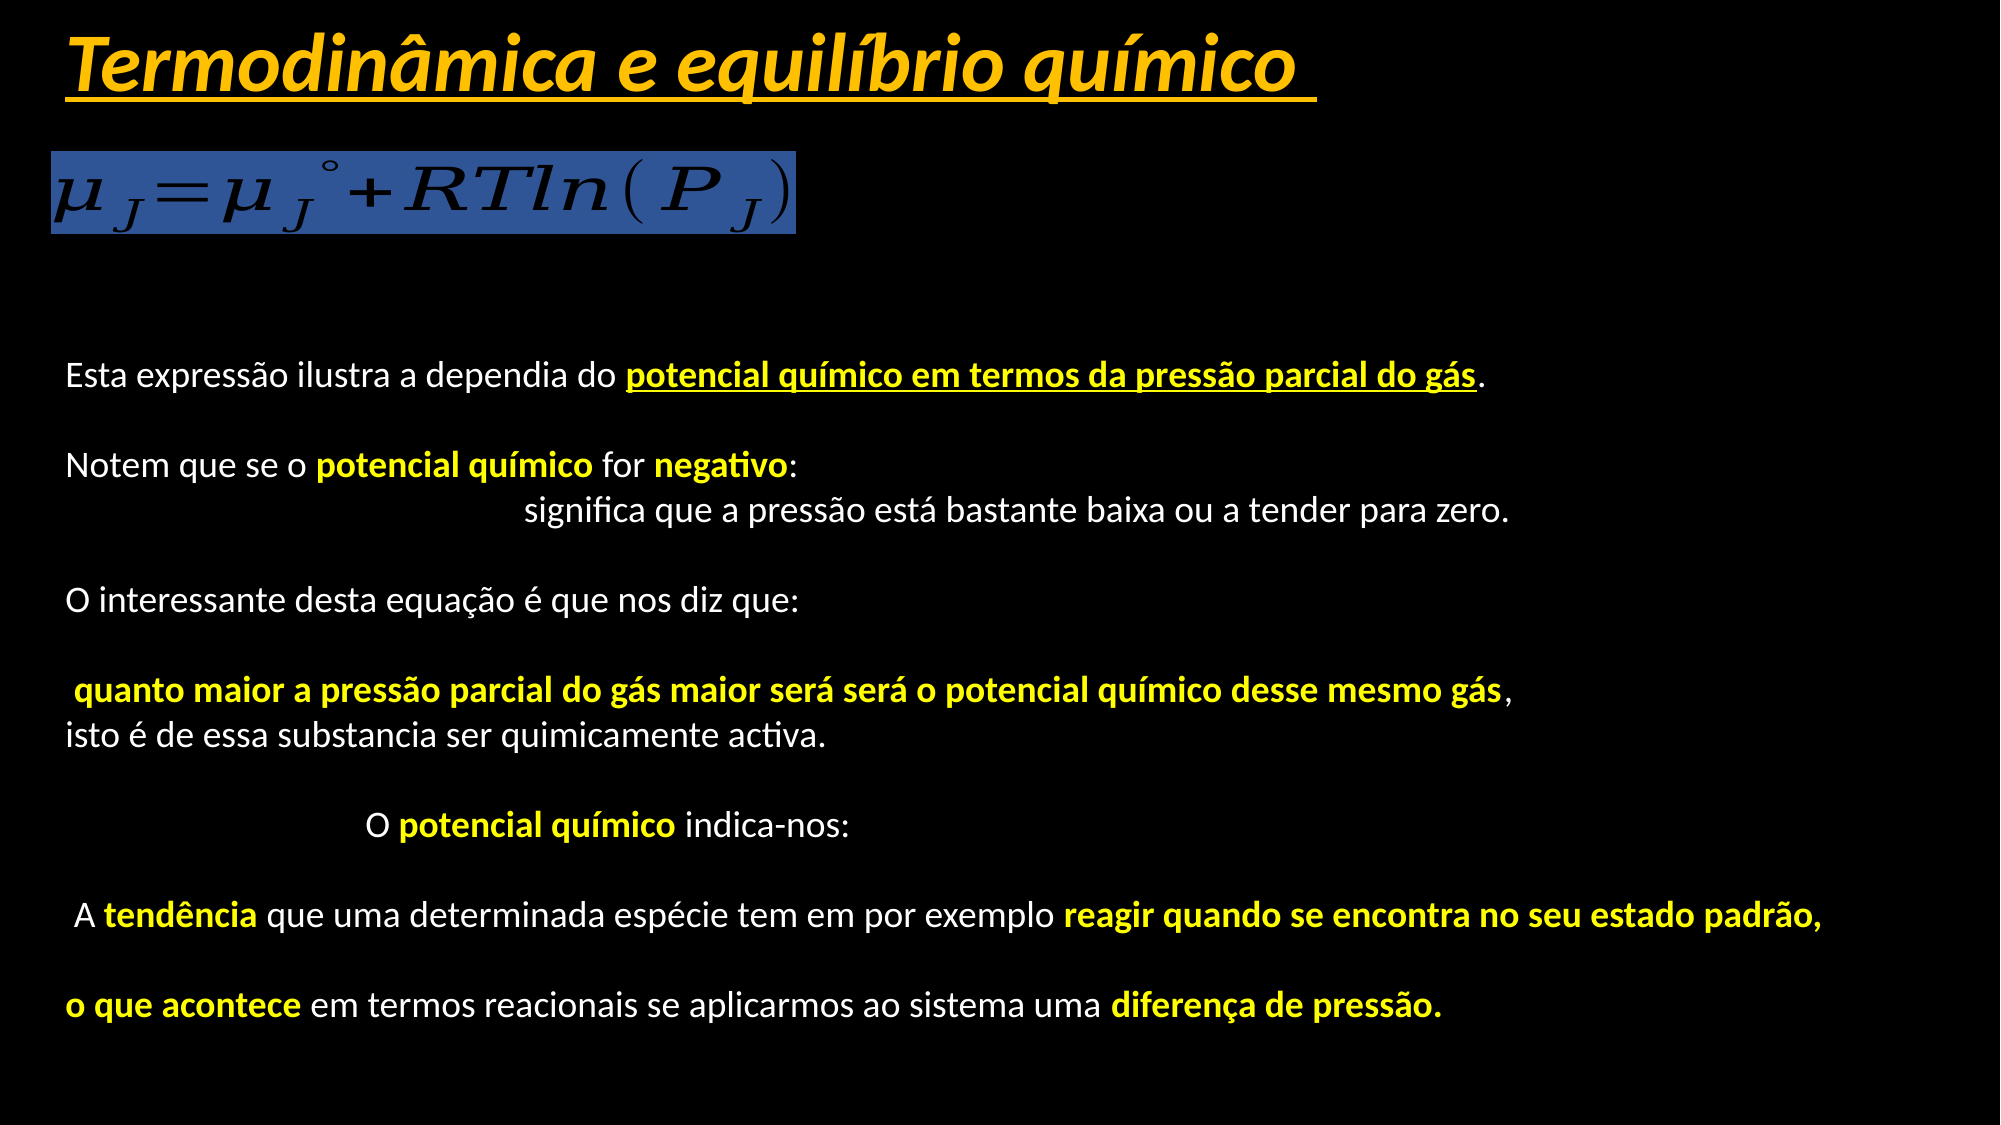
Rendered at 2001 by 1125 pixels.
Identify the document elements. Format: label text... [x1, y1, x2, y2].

text_box Esta expressão ilustra a dependia do potencial químico em termos da pressão parcial do gás. Notem que se o potencial químico for negativo: significa que a pressão está bastante baixa ou a tender para zero. O interessante desta equação é que nos diz que: quanto maior a pressão parcial do gás maior será será o potencial químico desse mesmo gás, isto é de essa substancia ser quimicamente activa. O potencial químico indica-nos: A tendência que uma determinada espécie tem em por exemplo reagir quando se encontra no seu estado padrão, o que acontece em termos reacionais se aplicarmos ao sistema uma diferença de pressão. [50, 342, 1970, 1077]
text_box Termodinâmica e equilíbrio químico [50, 0, 1515, 116]
